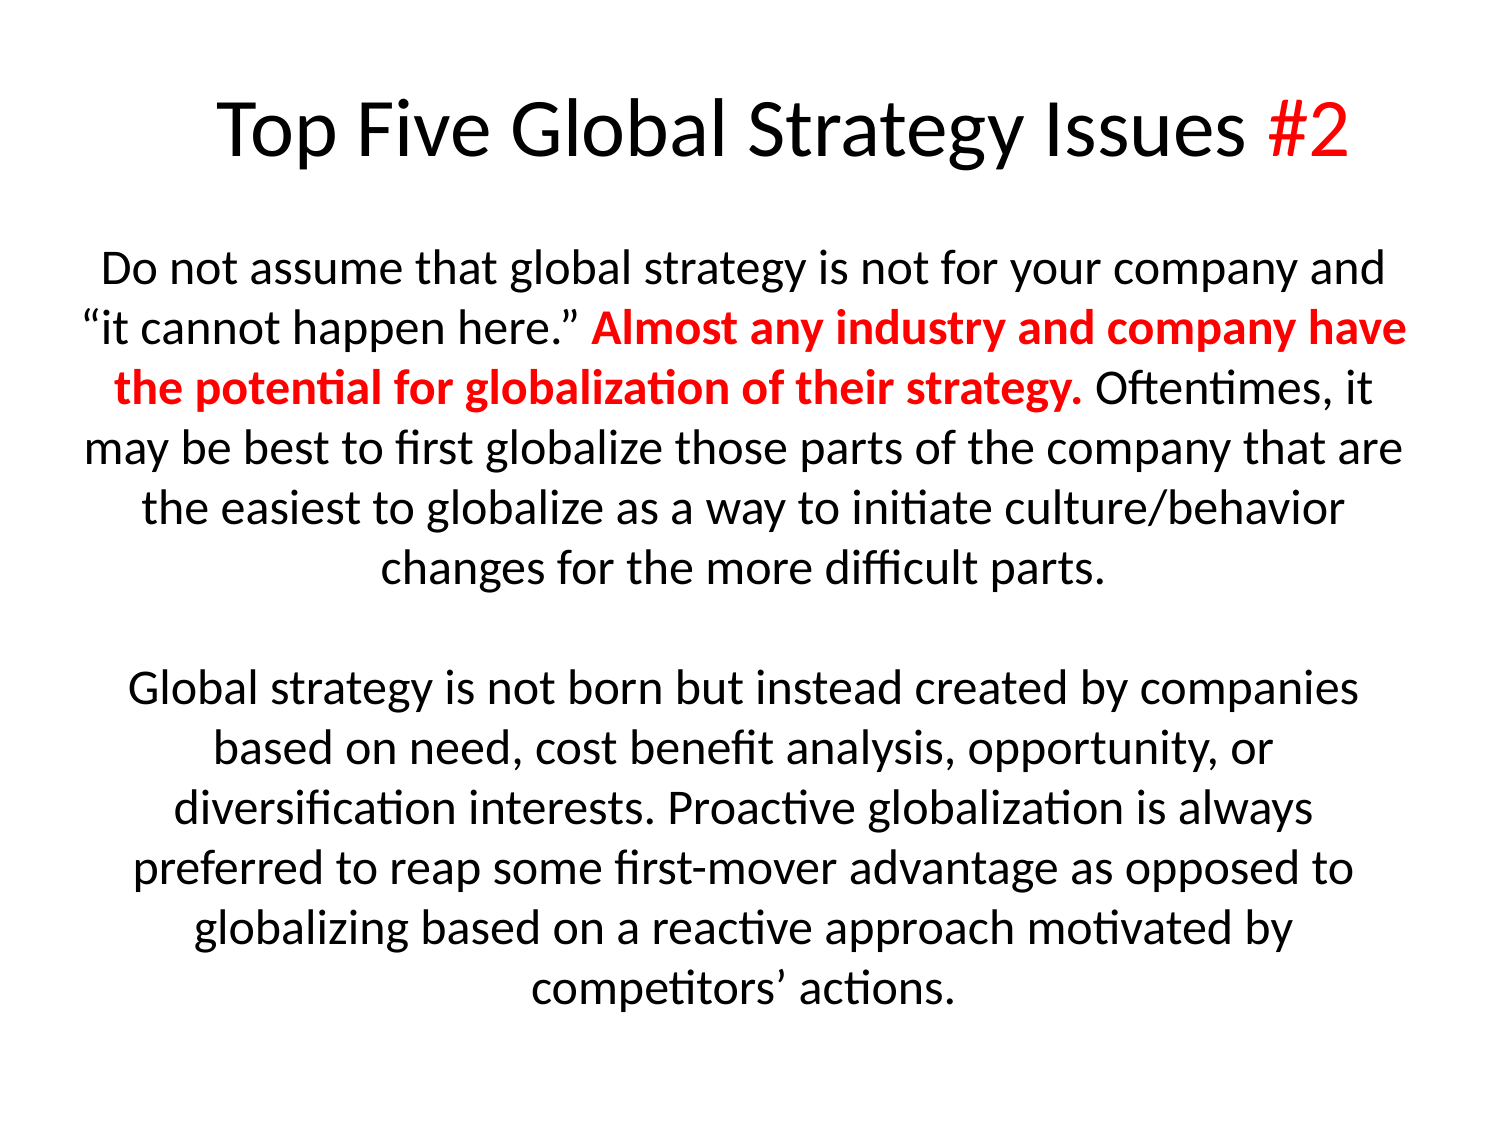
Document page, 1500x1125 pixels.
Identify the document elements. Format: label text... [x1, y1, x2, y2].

title Do not assume that global strategy is not for your company and “it cannot happen here.” Almost any industry and company have the potential for globalization of their strategy. Oftentimes, it may be best to first globalize those parts of the company that are the easiest to globalize as a way to initiate culture/behavior changes for the more difficult parts. Global strategy is not born but instead created by companies based on need, cost benefit analysis, opportunity, or diversification interests. Proactive globalization is always preferred to reap some first-mover advantage as opposed to globalizing based on a reactive approach motivated by competitors’ actions. [62, 237, 1425, 1012]
text_box Top Five Global Strategy Issues #2 [202, 65, 1366, 181]
